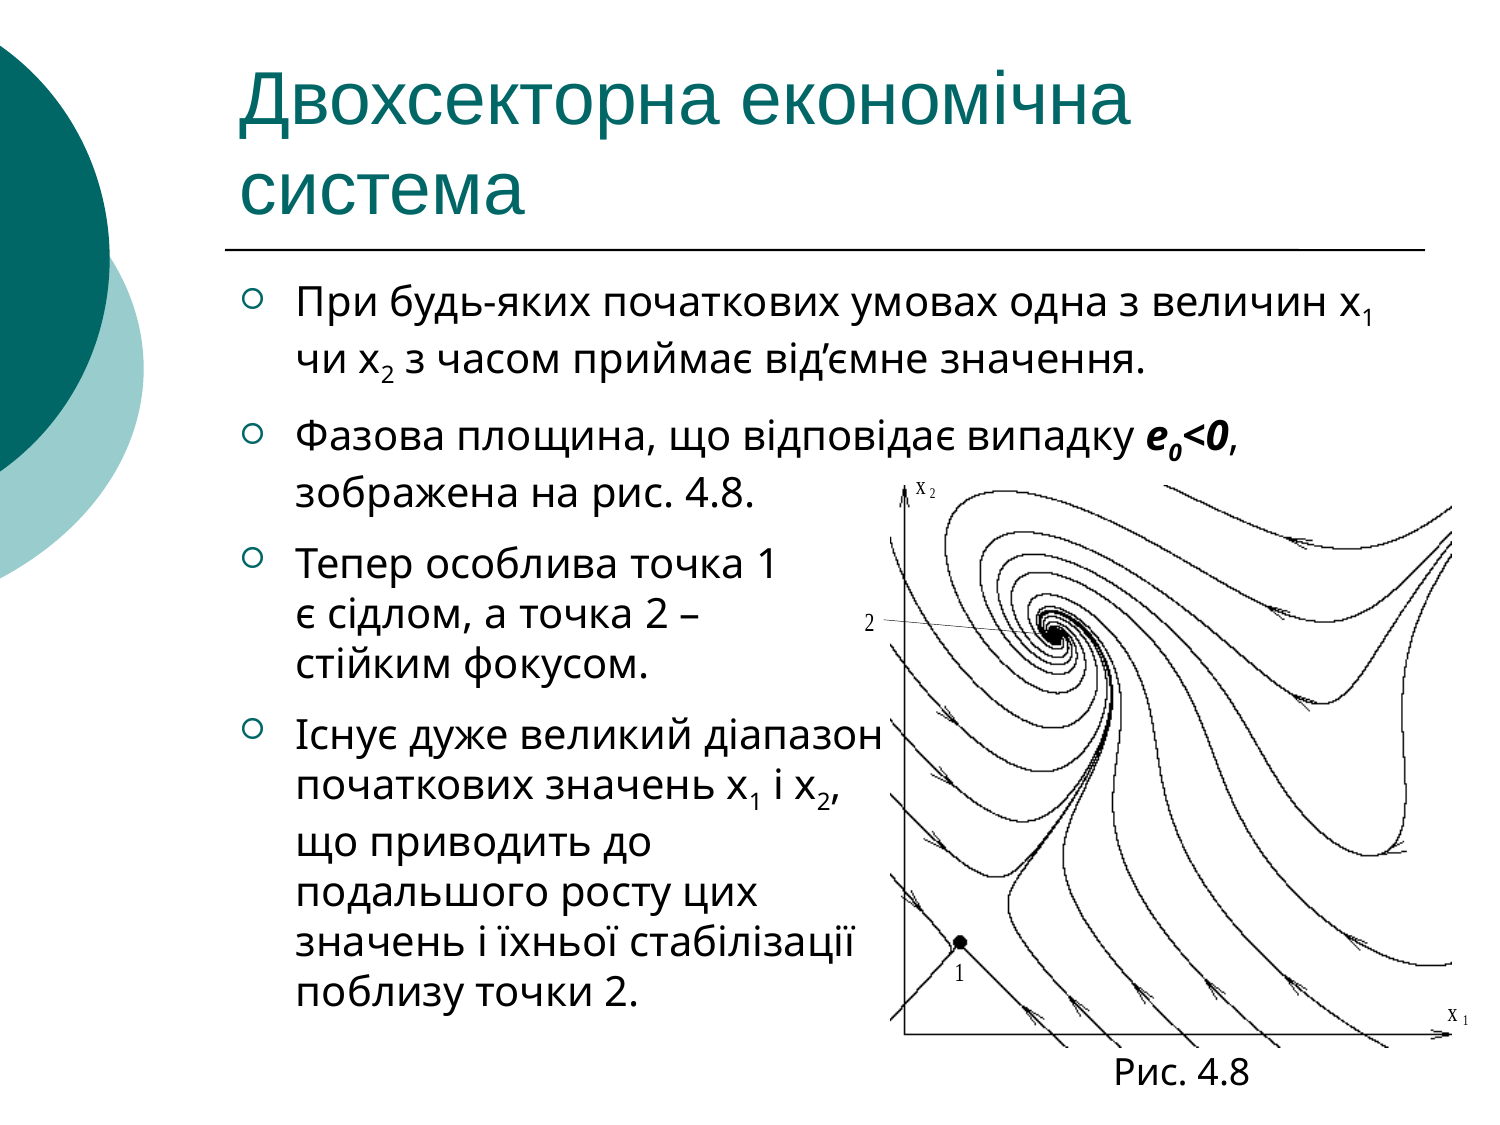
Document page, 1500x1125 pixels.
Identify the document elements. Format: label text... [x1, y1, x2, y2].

title Двохсекторна економічна система [224, 49, 1425, 238]
list При будь-яких початкових умовах одна з величин x1 чи x2 з часом приймає від’ємне значення. Фазова площина, що відповідає випадку e0<0, зображена на рис. 4.8. Тепер особлива точка 1 є сідлом, а точка 2 – стійким фокусом. Існує дуже великий діапазон початкових значень x1 і x2, що приводить до подальшого росту цих значень і їхньої стабілізації поблизу точки 2. [224, 266, 1425, 1030]
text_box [862, 480, 1471, 1101]
